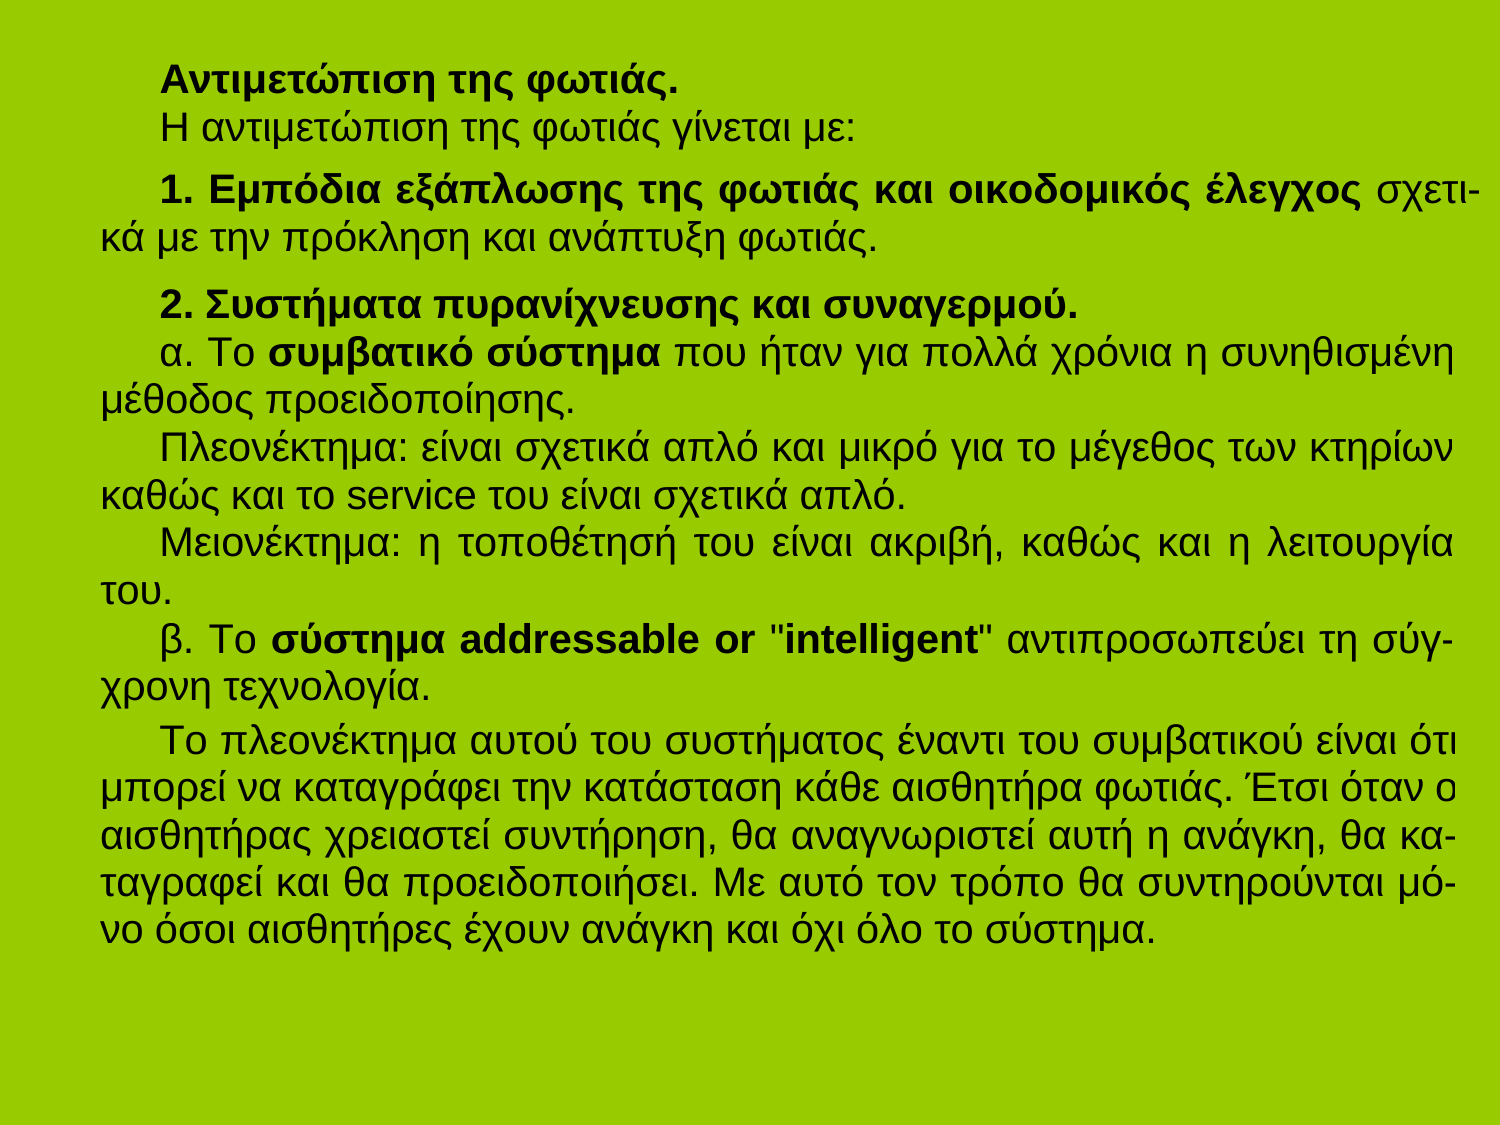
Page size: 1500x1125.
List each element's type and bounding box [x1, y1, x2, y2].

text_box [99, 54, 1479, 402]
text_box [99, 278, 1464, 484]
text_box [100, 715, 1455, 995]
text_box [100, 326, 1452, 715]
